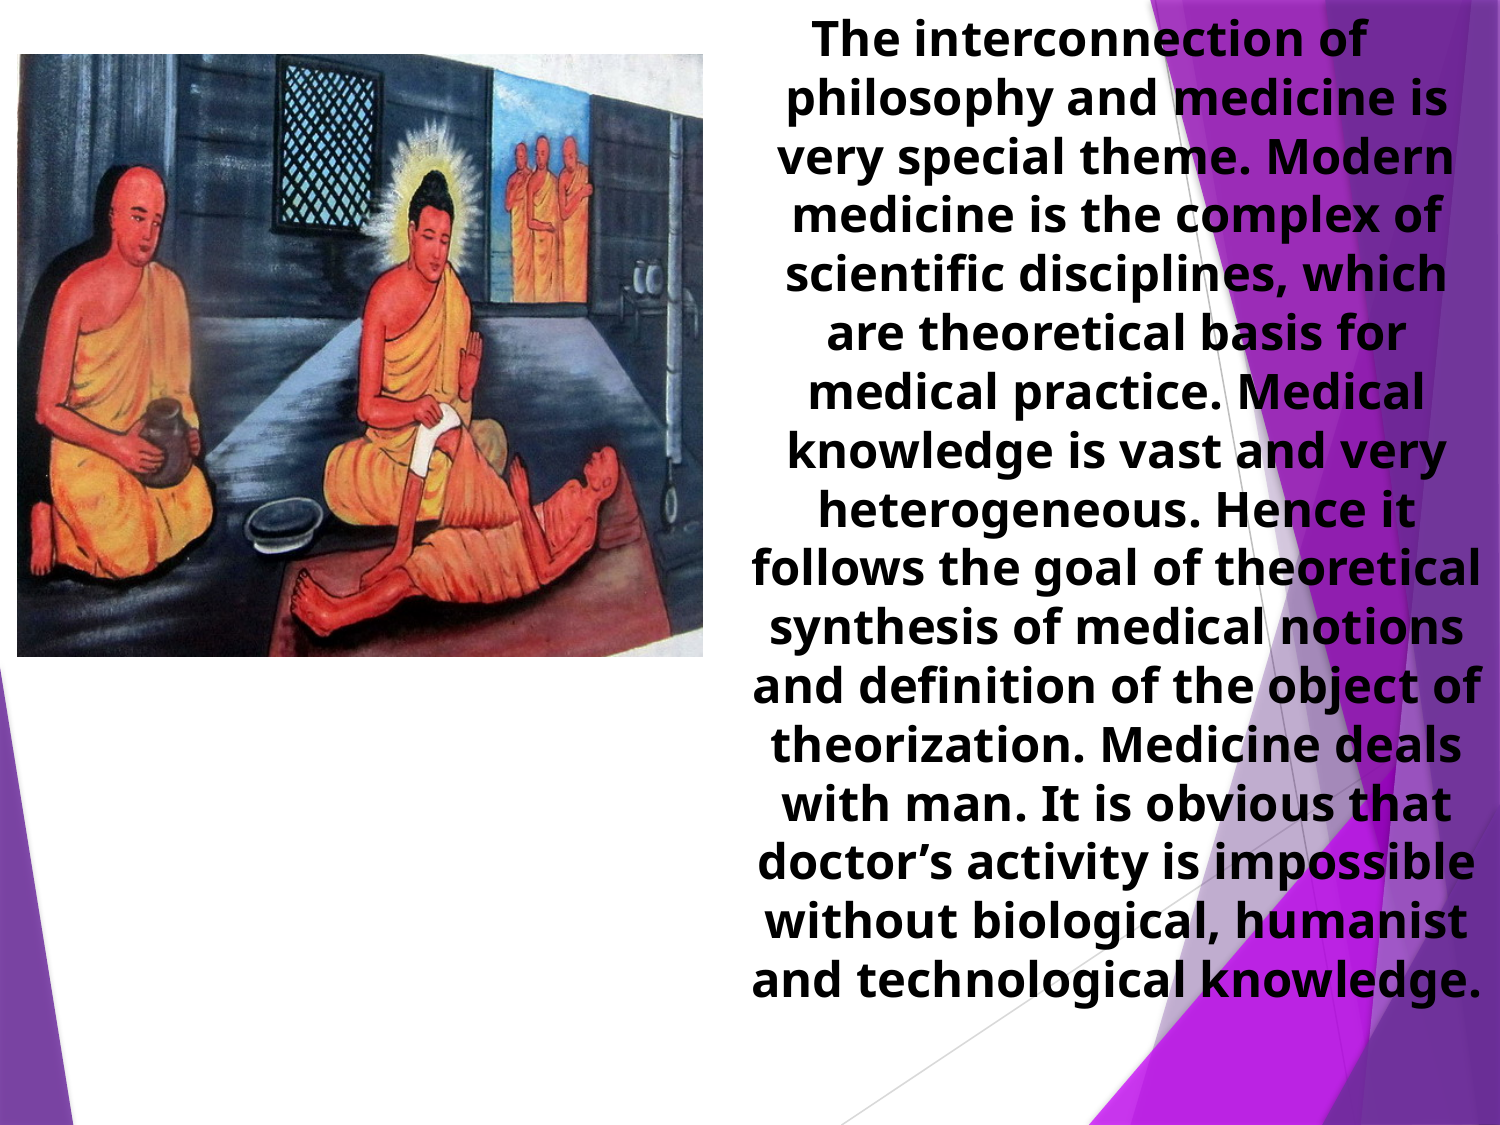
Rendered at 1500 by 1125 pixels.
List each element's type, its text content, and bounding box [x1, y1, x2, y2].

list The interconnection of philosophy and medicine is very special theme. Modern medicine is the complex of scientific disciplines, which are theoretical basis for medical practice. Medical knowledge is vast and very heterogeneous. Hence it follows the goal of theoretical synthesis of medical notions and definition of the object of theorization. Medicine deals with man. It is obvious that doctor’s activity is impossible without biological, humanist and technological knowledge. [679, 0, 1500, 1125]
picture [17, 54, 704, 658]
